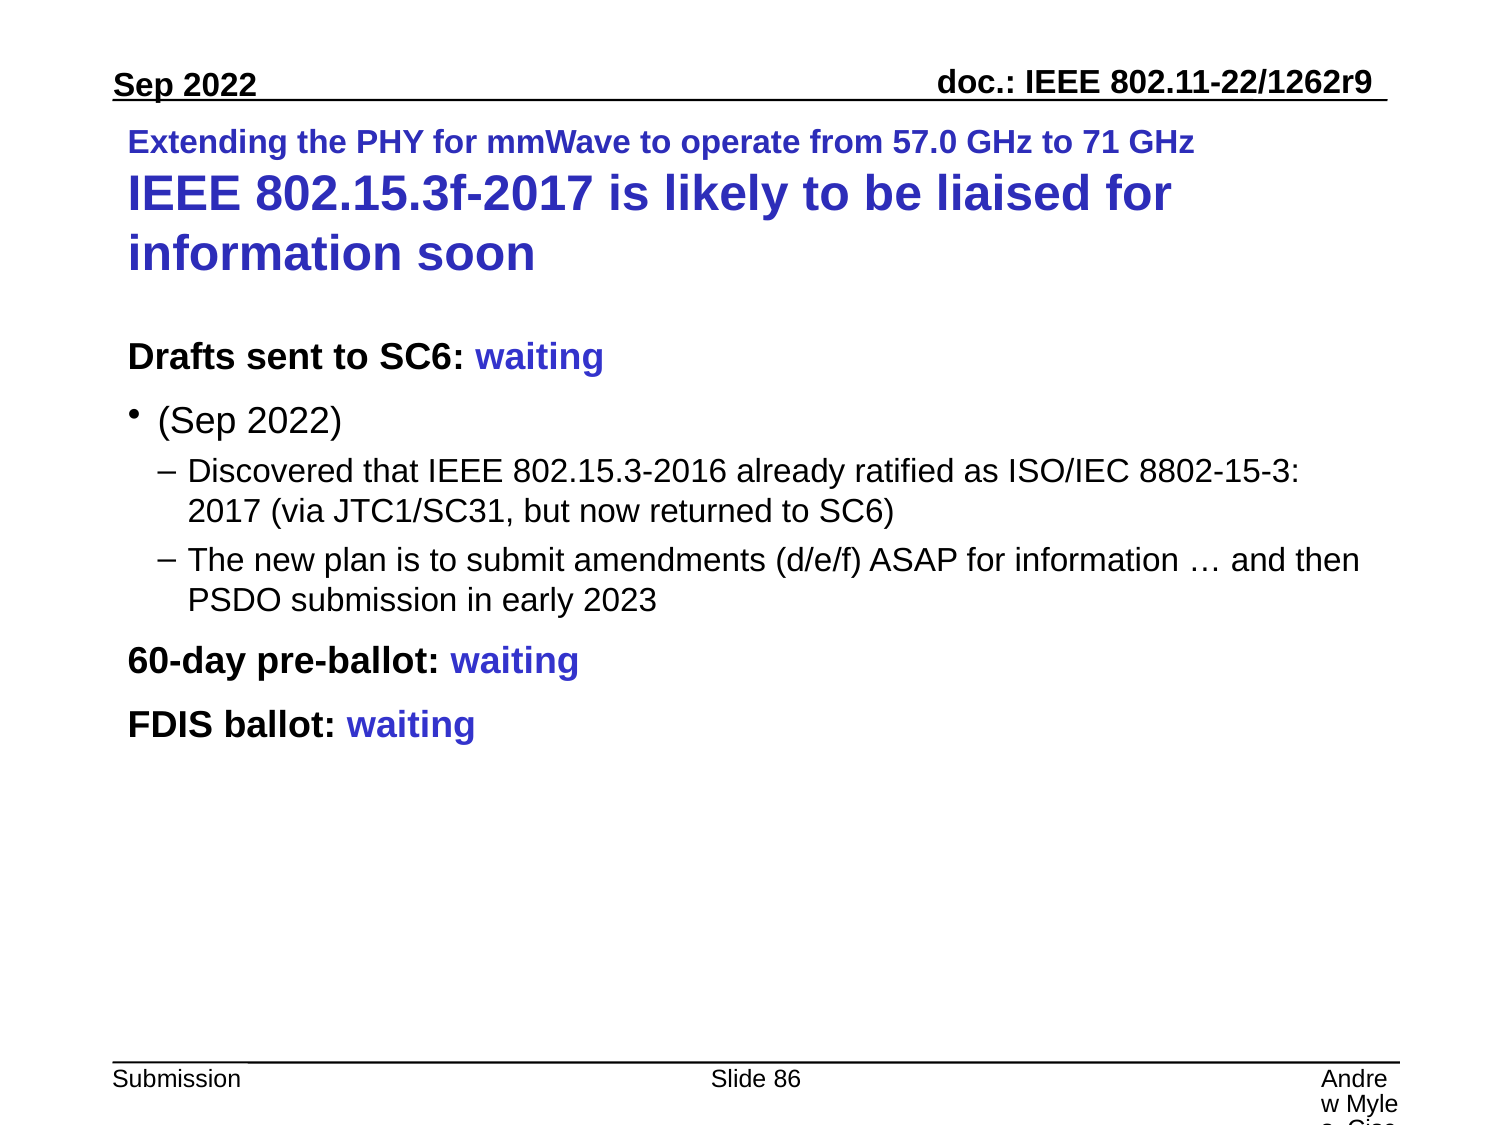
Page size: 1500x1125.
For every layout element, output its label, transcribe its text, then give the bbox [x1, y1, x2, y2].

slide_number Slide 86 [709, 1061, 803, 1093]
list Drafts sent to SC6: waiting (Sep 2022) Discovered that IEEE 802.15.3-2016 already ratified as ISO/IEC 8802-15-3: 2017 (via JTC1/SC31, but now returned to SC6) The new plan is to submit amendments (d/e/f) ASAP for information … and then PSDO submission in early 2023 60-day pre-ballot: waiting FDIS ballot: waiting [112, 324, 1388, 1000]
footer Andrew Myles, Cisco [1320, 1061, 1402, 1093]
title Extending the PHY for mmWave to operate from 57.0 GHz to 71 GHz IEEE 802.15.3f-2017 is likely to be liaised for information soon [112, 112, 1388, 288]
